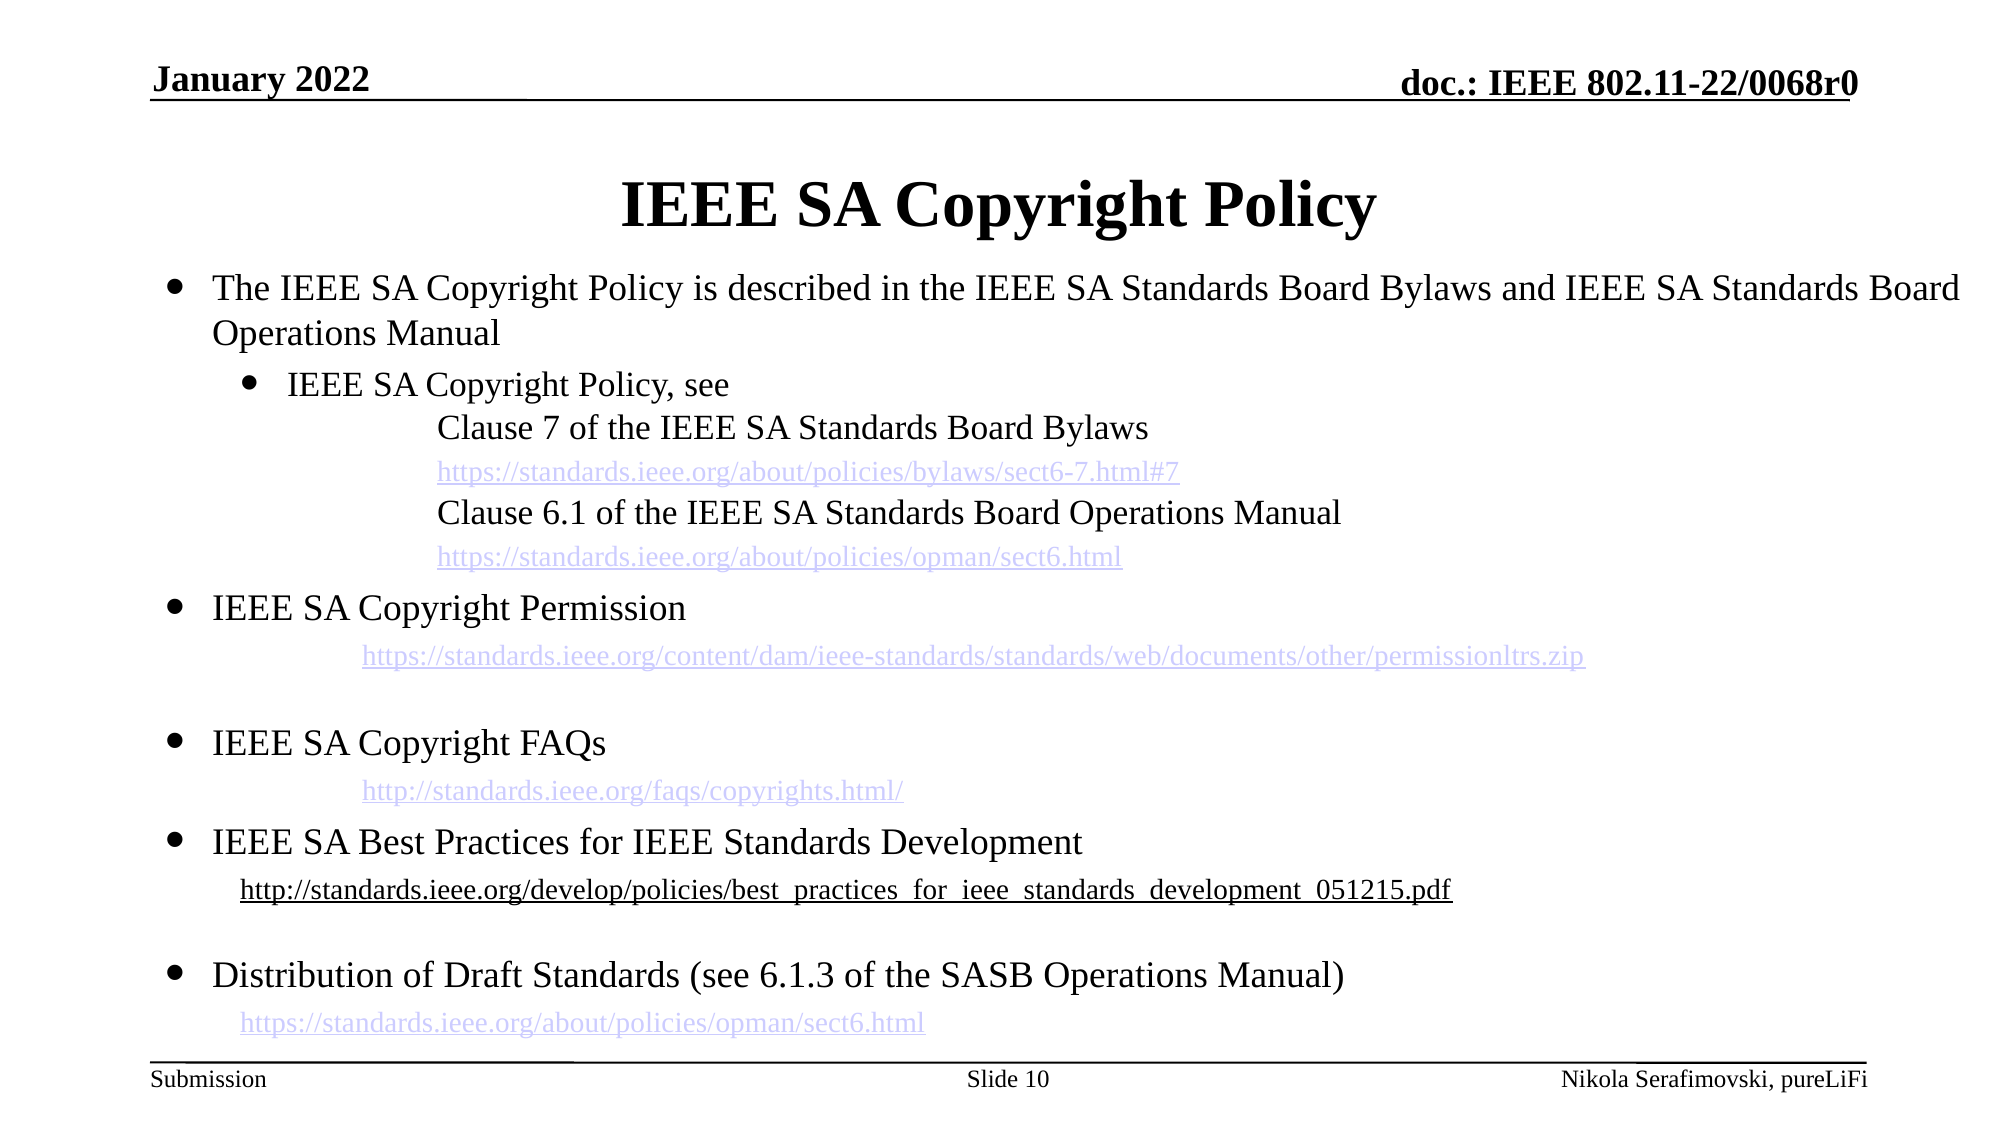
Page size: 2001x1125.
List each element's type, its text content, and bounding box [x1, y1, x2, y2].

title IEEE SA Copyright Policy [149, 112, 1850, 255]
list The IEEE SA Copyright Policy is described in the IEEE SA Standards Board Bylaws and IEEE SA Standards Board Operations Manual IEEE SA Copyright Policy, see Clause 7 of the IEEE SA Standards Board Bylaws https://standards.ieee.org/about/policies/bylaws/sect6-7.html#7 Clause 6.1 of the IEEE SA Standards Board Operations Manual https://standards.ieee.org/about/policies/opman/sect6.html IEEE SA Copyright Permission https://standards.ieee.org/content/dam/ieee-standards/standards/web/documents/other/permissionltrs.zip IEEE SA Copyright FAQs http://standards.ieee.org/faqs/copyrights.html/ IEEE SA Best Practices for IEEE Standards Development http://standards.ieee.org/develop/policies/best_practices_for_ieee_standards_development_051215.pdf Distribution of Draft Standards (see 6.1.3 of the SASB Operations Manual) https://standards.ieee.org/about/policies/opman/sect6.html [0, 255, 1981, 954]
slide_number Slide 10 [950, 1061, 1067, 1123]
footer Nikola Serafimovski, pureLiFi [1171, 1061, 1869, 1093]
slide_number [152, 54, 563, 100]
